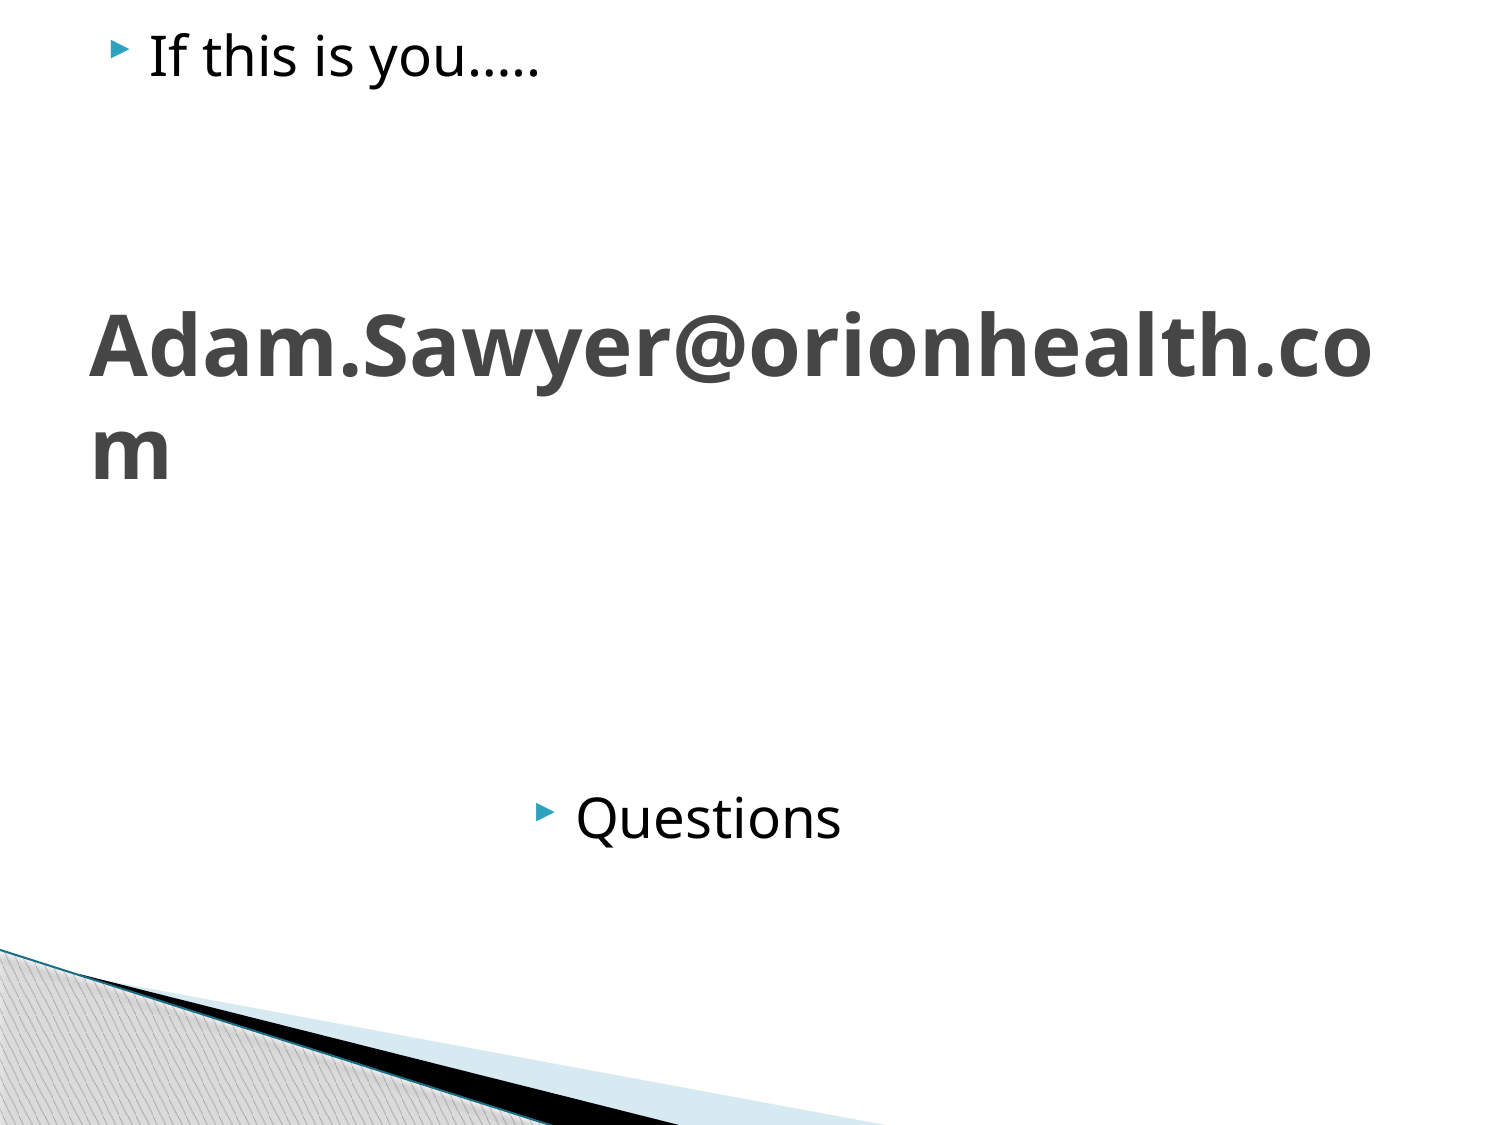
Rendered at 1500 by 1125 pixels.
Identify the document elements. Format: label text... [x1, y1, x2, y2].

text_box If this is you….. [74, 12, 750, 300]
title Adam.Sawyer@orionhealth.com [75, 299, 1425, 488]
list Questions [499, 774, 1176, 1063]
